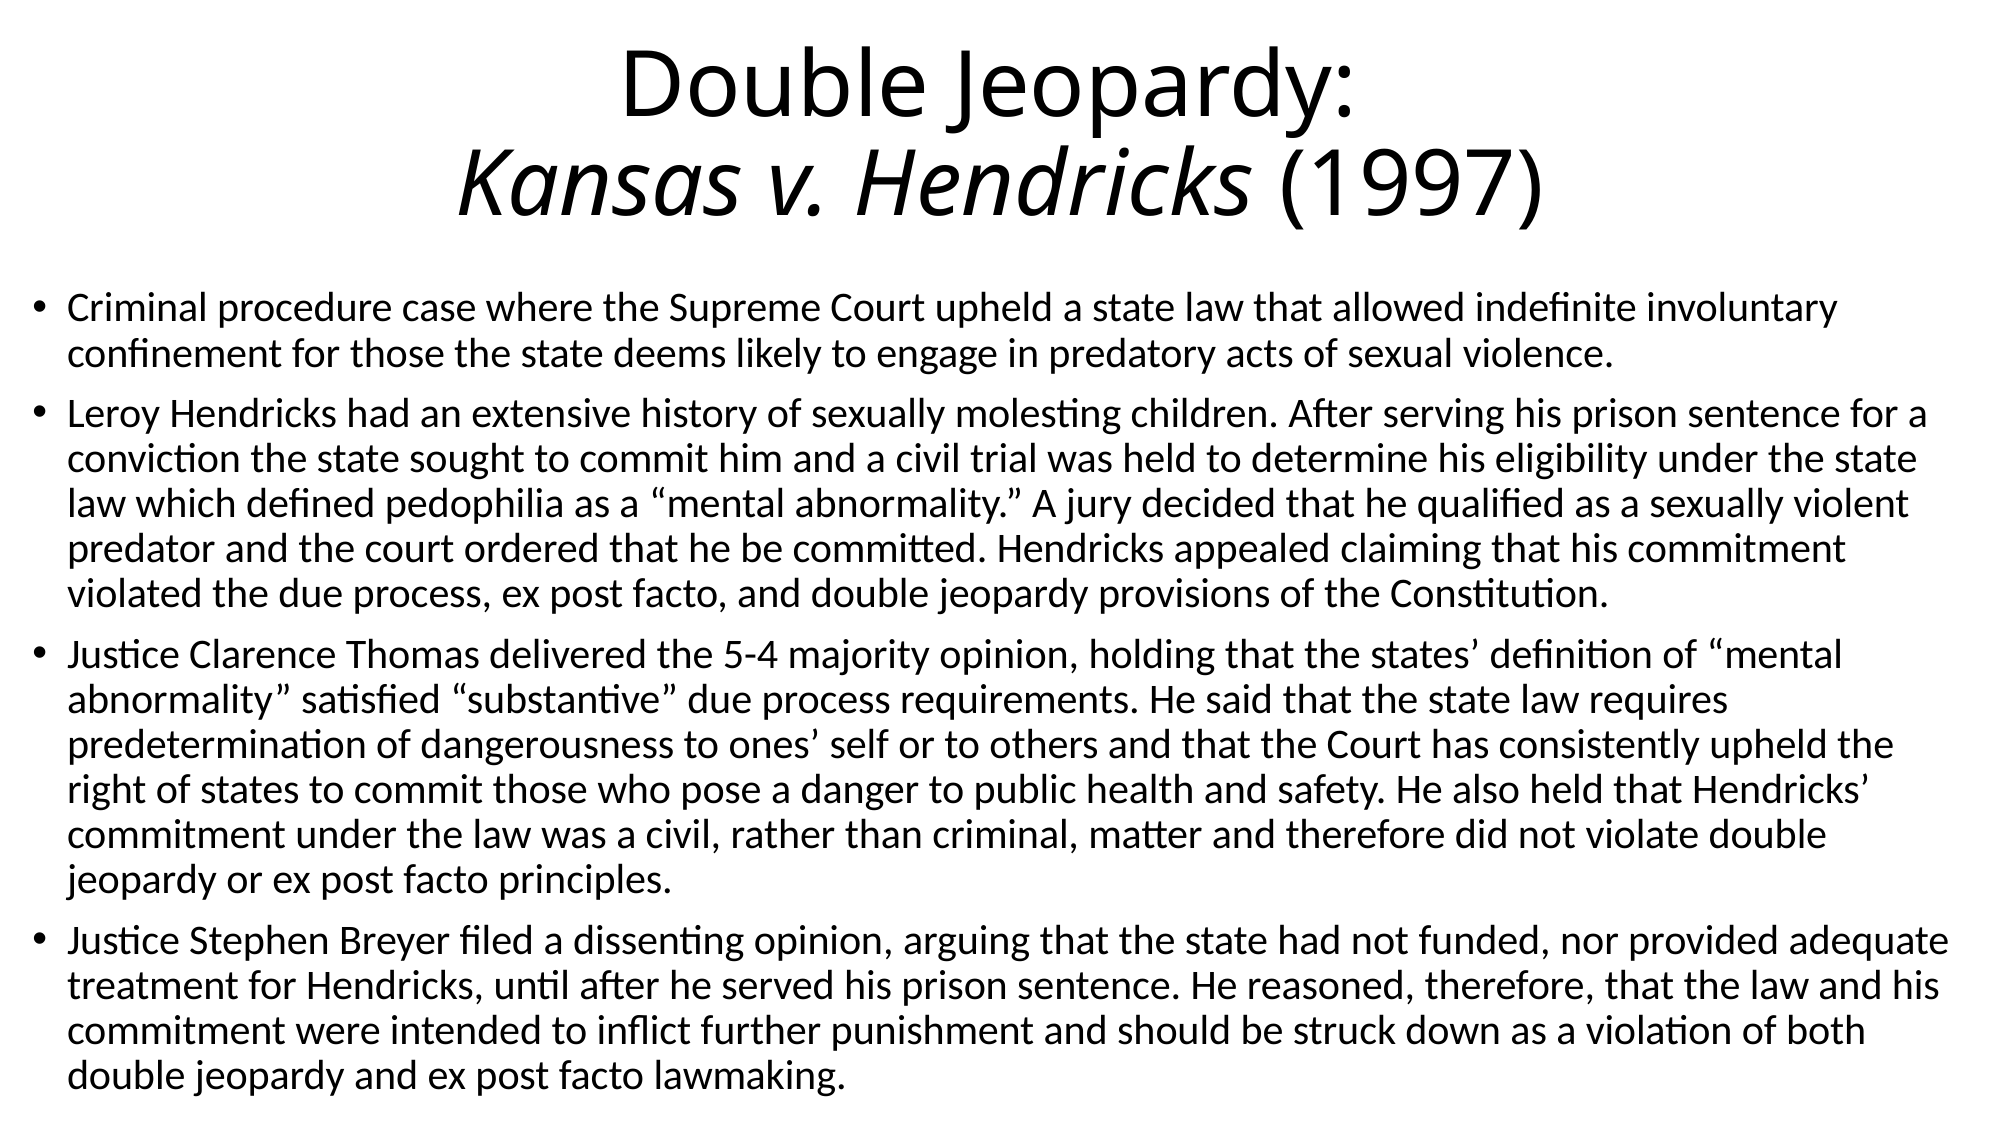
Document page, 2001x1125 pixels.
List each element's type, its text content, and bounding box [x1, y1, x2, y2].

list Criminal procedure case where the Supreme Court upheld a state law that allowed indefinite involuntary confinement for those the state deems likely to engage in predatory acts of sexual violence. Leroy Hendricks had an extensive history of sexually molesting children. After serving his prison sentence for a conviction the state sought to commit him and a civil trial was held to determine his eligibility under the state law which defined pedophilia as a “mental abnormality.” A jury decided that he qualified as a sexually violent predator and the court ordered that he be committed. Hendricks appealed claiming that his commitment violated the due process, ex post facto, and double jeopardy provisions of the Constitution. Justice Clarence Thomas delivered the 5-4 majority opinion, holding that the states’ definition of “mental abnormality” satisfied “substantive” due process requirements. He said that the state law requires predetermination of dangerousness to ones’ self or to others and that the Court has consistently upheld the right of states to commit those who pose a danger to public health and safety. He also held that Hendricks’ commitment under the law was a civil, rather than criminal, matter and therefore did not violate double jeopardy or ex post facto principles. Justice Stephen Breyer filed a dissenting opinion, arguing that the state had not funded, nor provided adequate treatment for Hendricks, until after he served his prison sentence. He reasoned, therefore, that the law and his commitment were intended to inflict further punishment and should be struck down as a violation of both double jeopardy and ex post facto lawmaking. [17, 278, 1979, 1109]
title Double Jeopardy: Kansas v. Hendricks (1997) [137, 17, 1863, 255]
